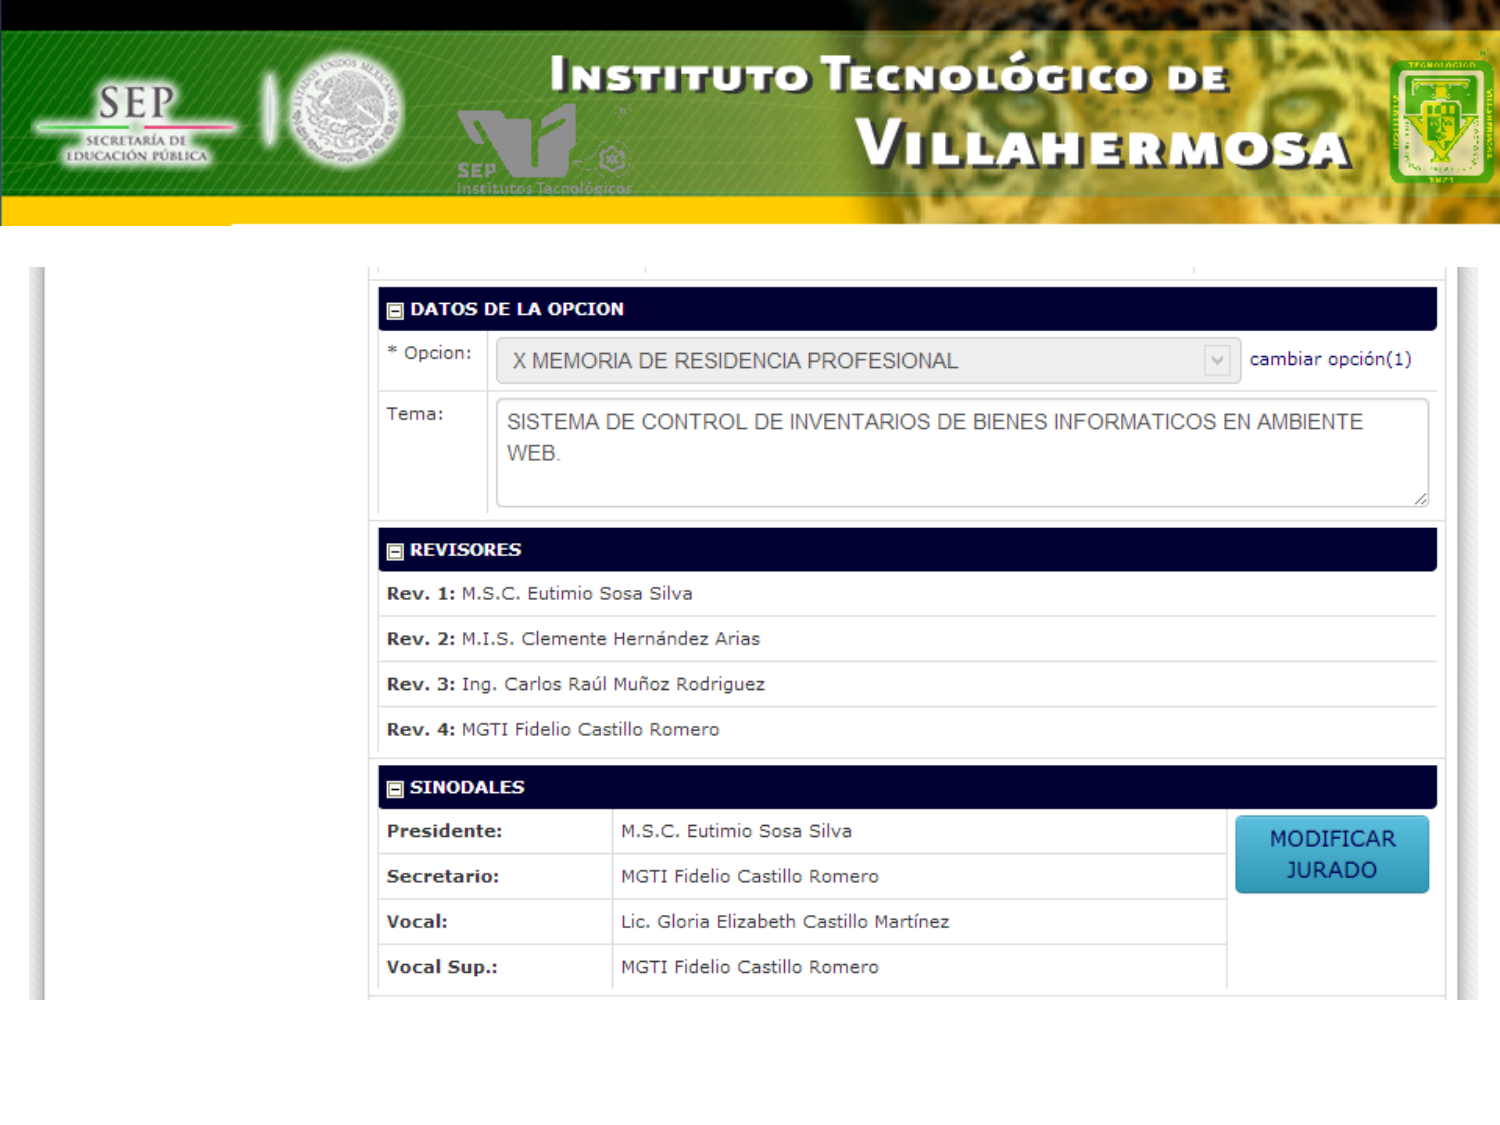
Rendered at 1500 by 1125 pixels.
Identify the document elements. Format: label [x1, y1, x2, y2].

picture [29, 266, 1479, 1001]
picture [0, 0, 1500, 226]
